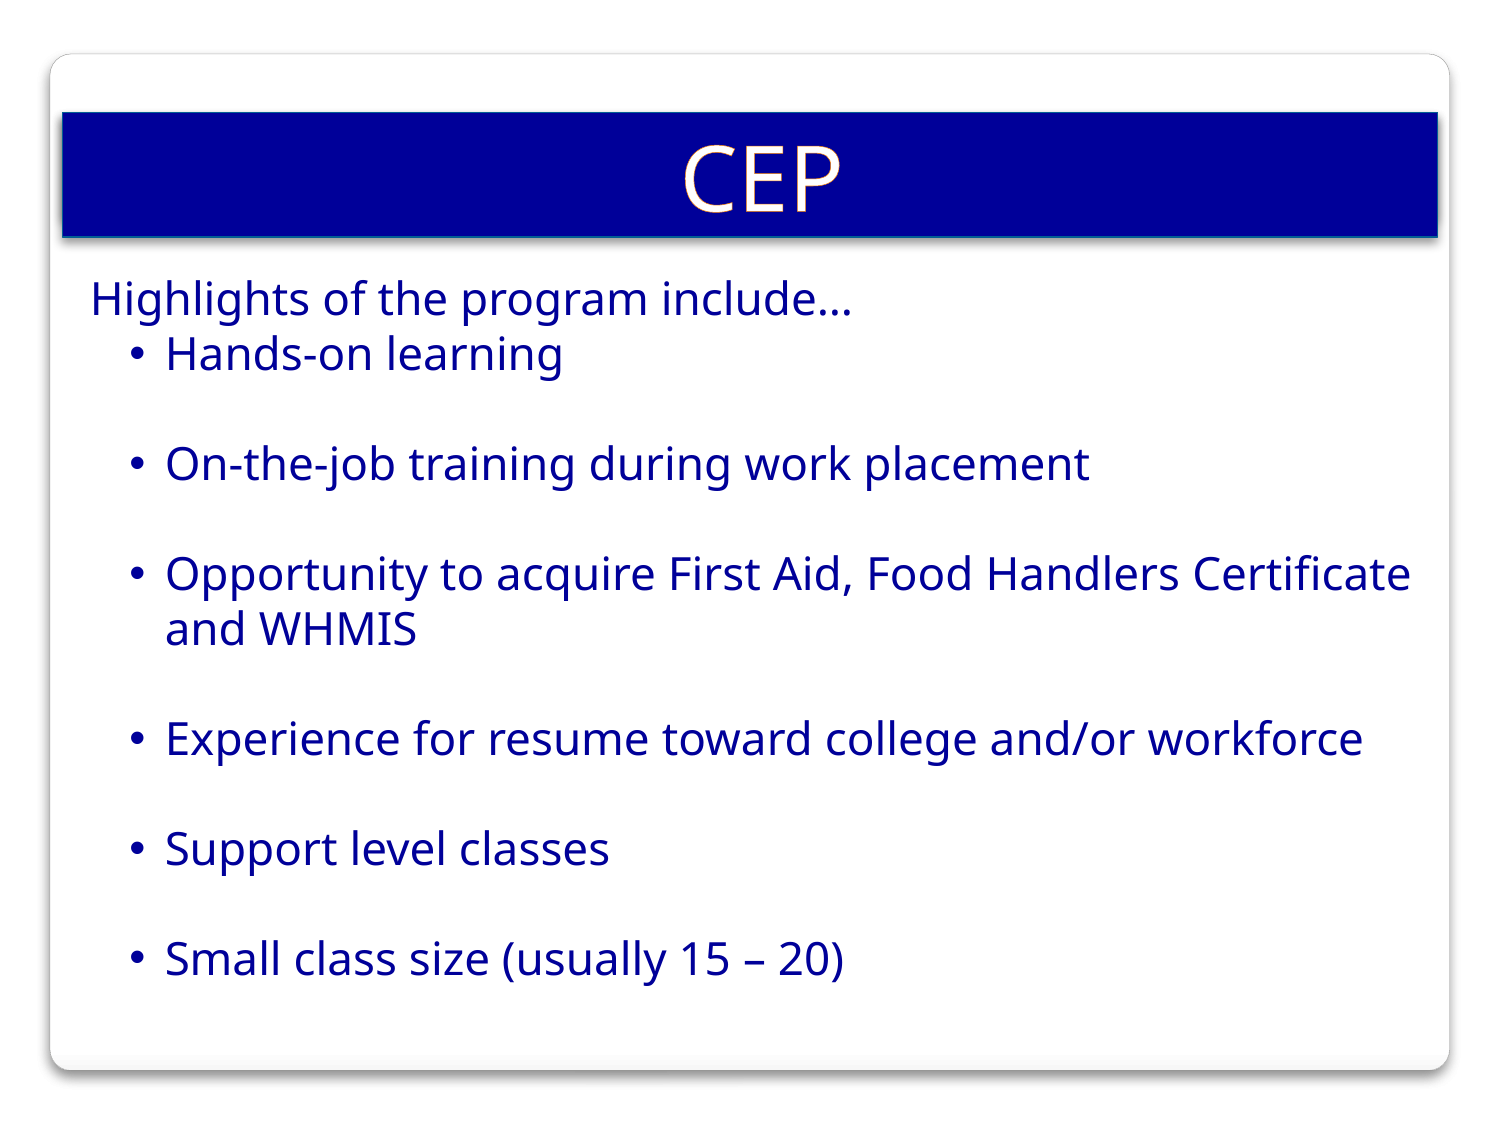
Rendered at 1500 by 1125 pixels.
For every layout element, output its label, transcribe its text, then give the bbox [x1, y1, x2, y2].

text_box Highlights of the program include… Hands-on learning On-the-job training during work placement Opportunity to acquire First Aid, Food Handlers Certificate and WHMIS Experience for resume toward college and/or workforce Support level classes Small class size (usually 15 – 20) [74, 262, 1438, 992]
text_box CEP [62, 112, 1438, 238]
